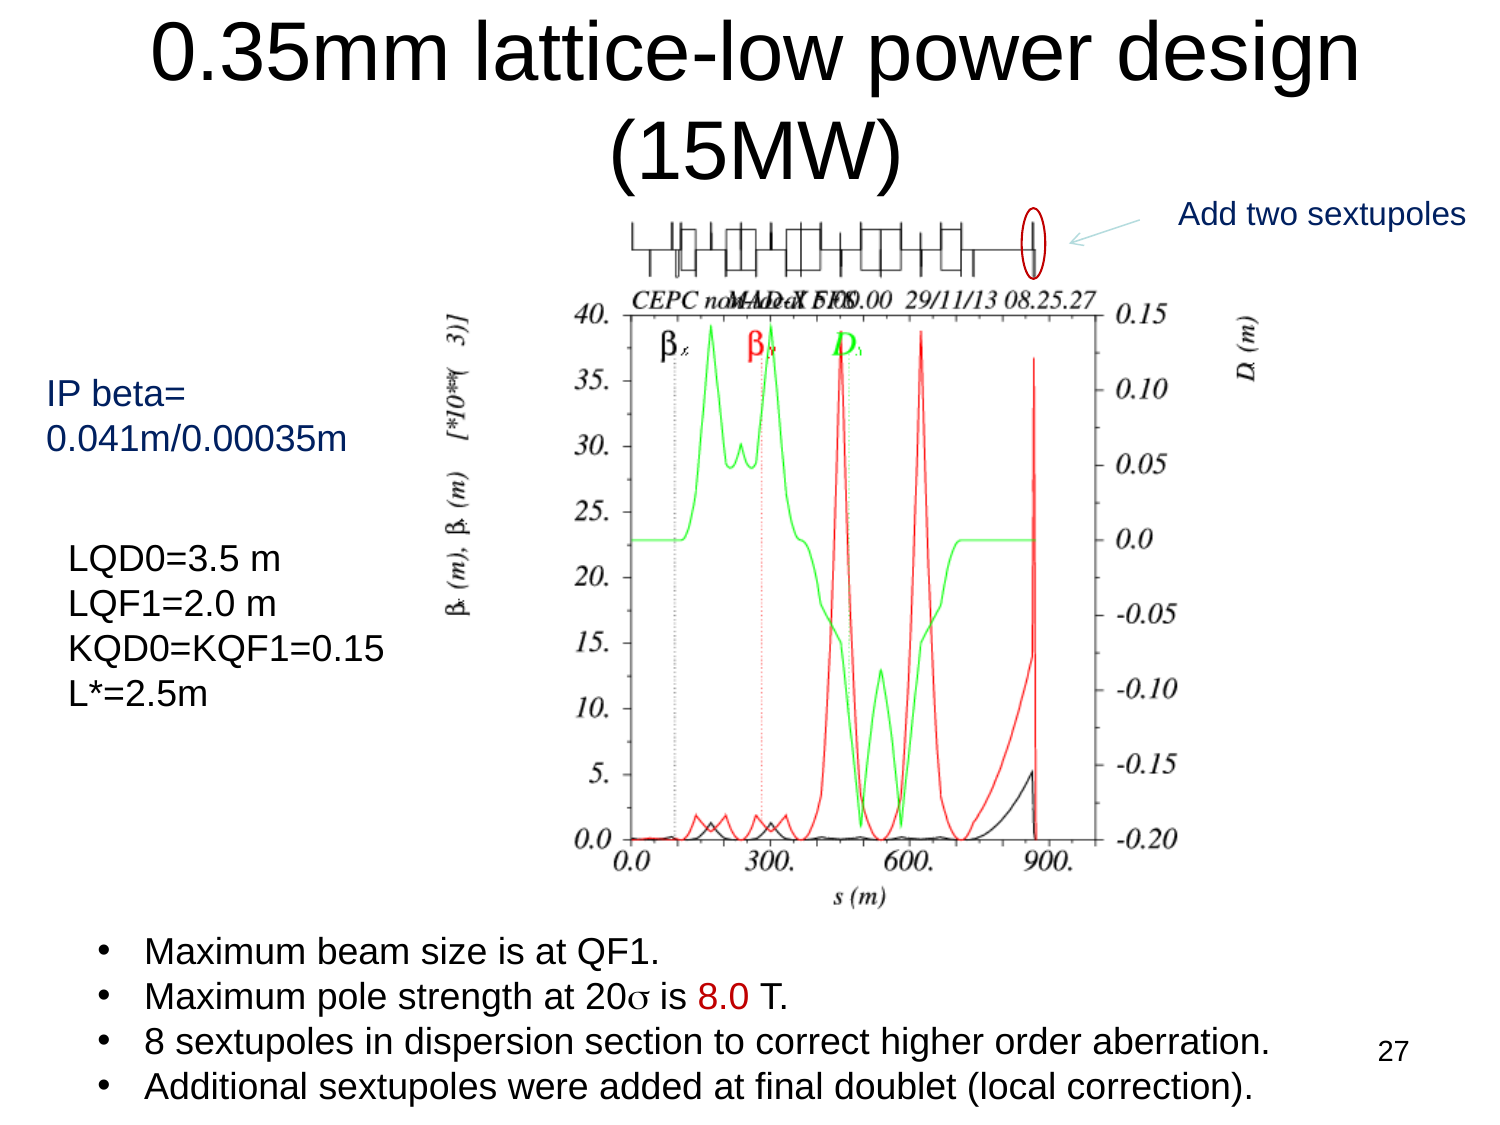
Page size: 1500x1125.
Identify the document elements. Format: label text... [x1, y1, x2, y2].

text_box Add two sextupoles [1163, 184, 1483, 240]
text_box Maximum beam size is at QF1. Maximum pole strength at 20 is 8.0 T. 8 sextupoles in dispersion section to correct higher order aberration. Additional sextupoles were added at final doublet (local correction). [82, 919, 1323, 1115]
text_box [1068, 219, 1140, 244]
text_box LQD0=3.5 m LQF1=2.0 m KQD0=KQF1=0.15 L*=2.5m [53, 527, 408, 722]
picture [424, 207, 1271, 923]
slide_number 27 [1074, 1024, 1425, 1103]
title 0.35mm lattice-low power design (15MW) [81, 20, 1432, 173]
text_box IP beta= 0.041m/0.00035m [31, 361, 363, 467]
